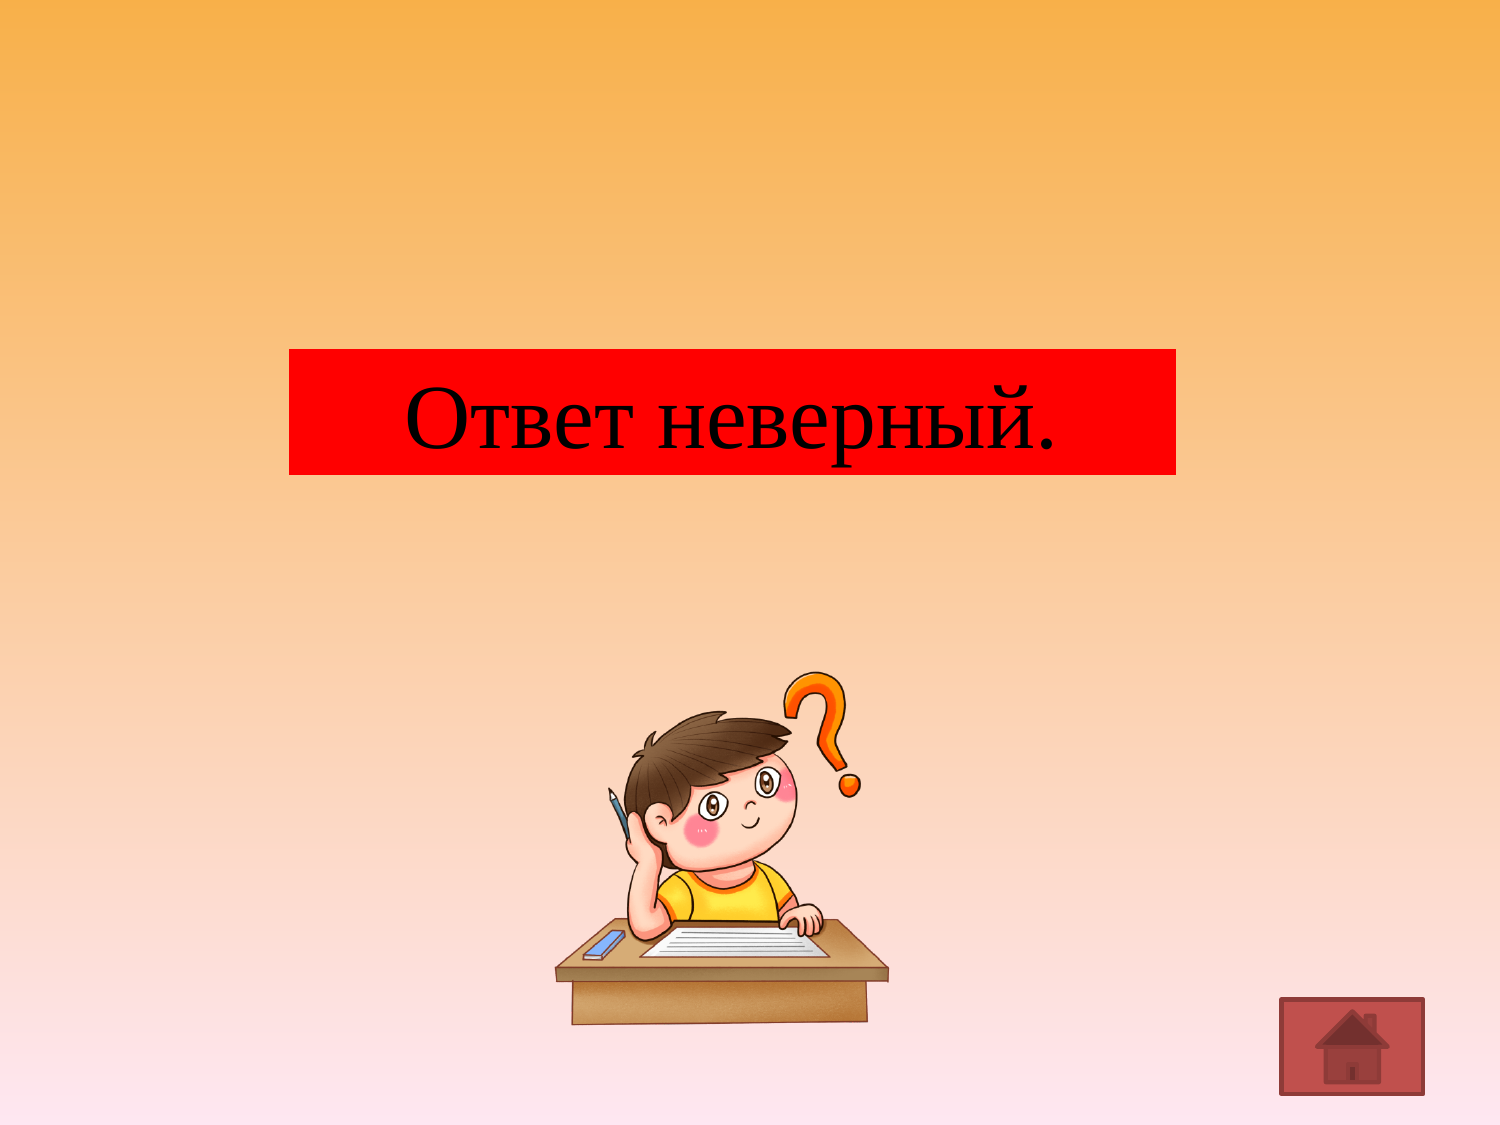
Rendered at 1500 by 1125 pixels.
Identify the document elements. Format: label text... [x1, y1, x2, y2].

picture [513, 641, 929, 1057]
text_box Ответ неверный. [289, 349, 1176, 475]
text_box [1279, 997, 1425, 1096]
